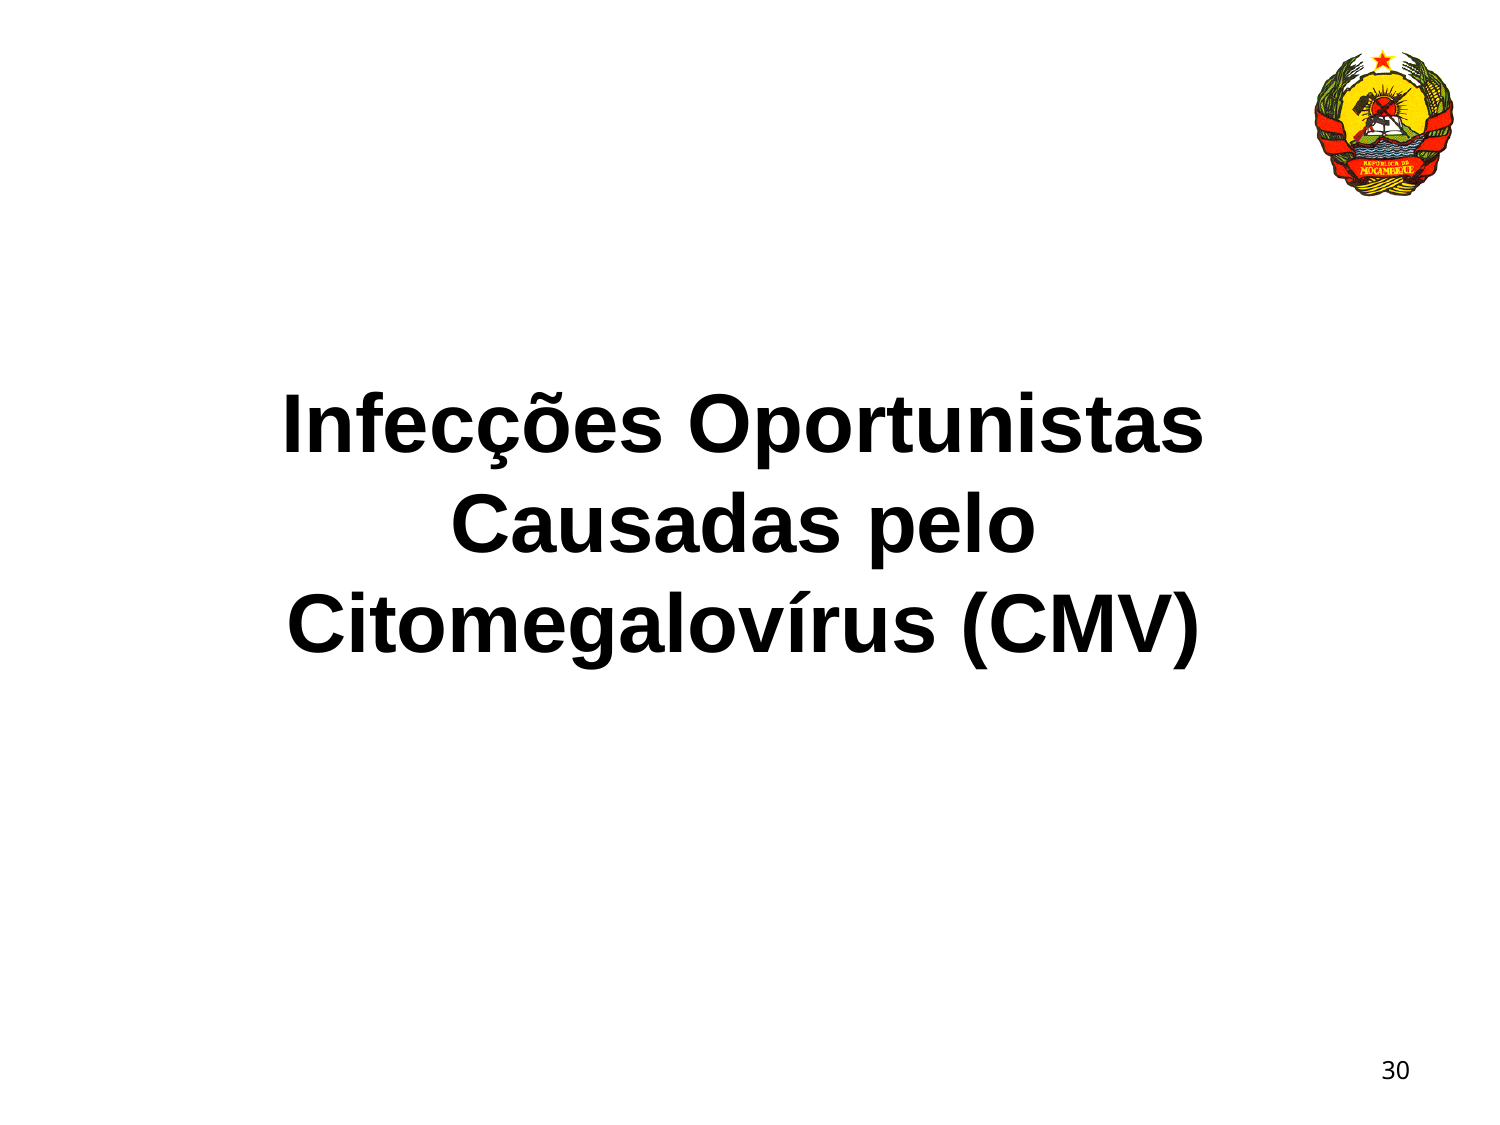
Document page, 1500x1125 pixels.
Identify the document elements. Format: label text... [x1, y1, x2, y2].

title Infecções Oportunistas Causadas pelo Citomegalovírus (CMV) [99, 374, 1388, 663]
picture [1312, 50, 1455, 200]
